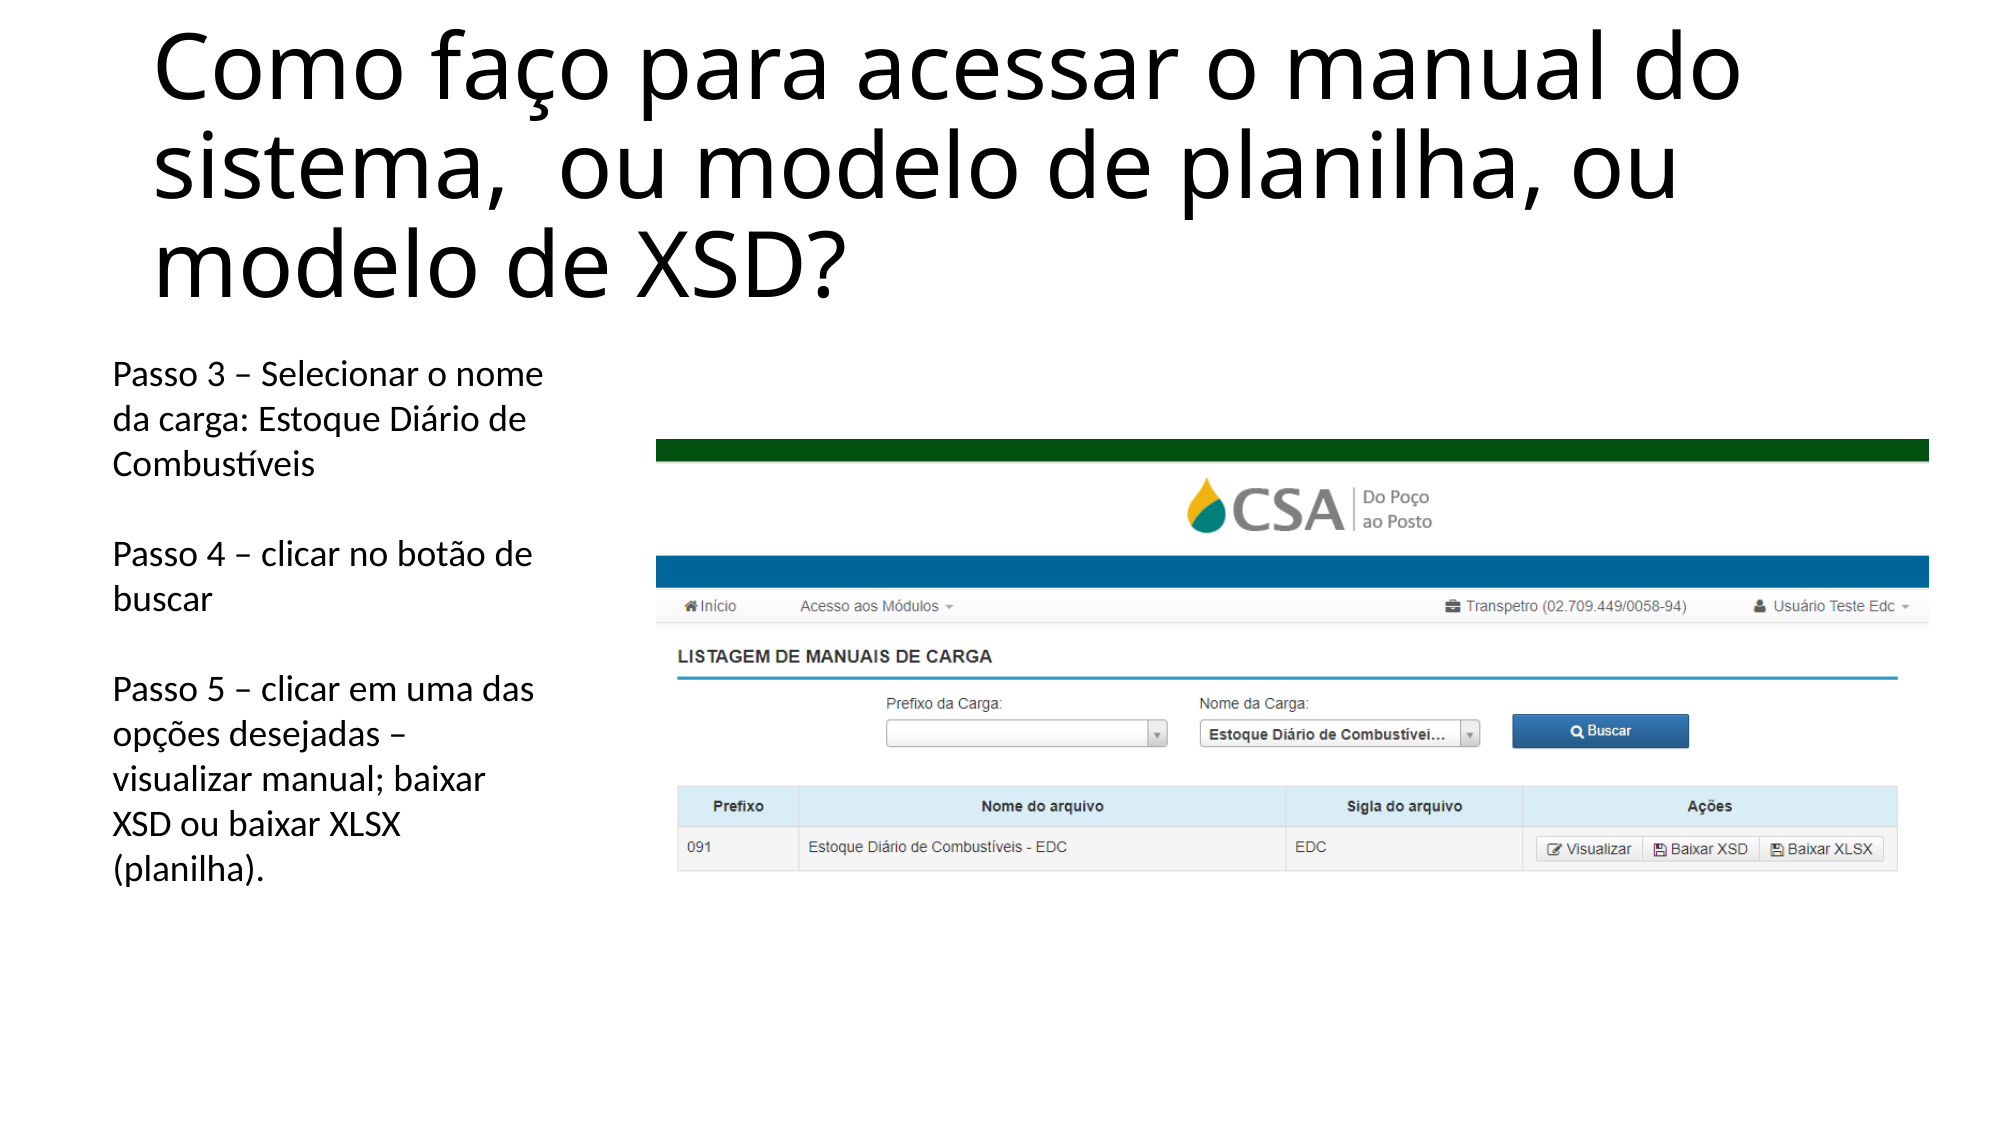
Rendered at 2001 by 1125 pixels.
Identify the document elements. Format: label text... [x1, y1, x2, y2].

picture [656, 439, 1929, 555]
title Como faço para acessar o manual do sistema, ou modelo de planilha, ou modelo de XSD? [137, 59, 1863, 278]
text_box Passo 3 – Selecionar o nome da carga: Estoque Diário de Combustíveis Passo 4 – clicar no botão de buscar Passo 5 – clicar em uma das opções desejadas – visualizar manual; baixar XSD ou baixar XLSX (planilha). [97, 341, 562, 896]
picture [656, 587, 1929, 897]
